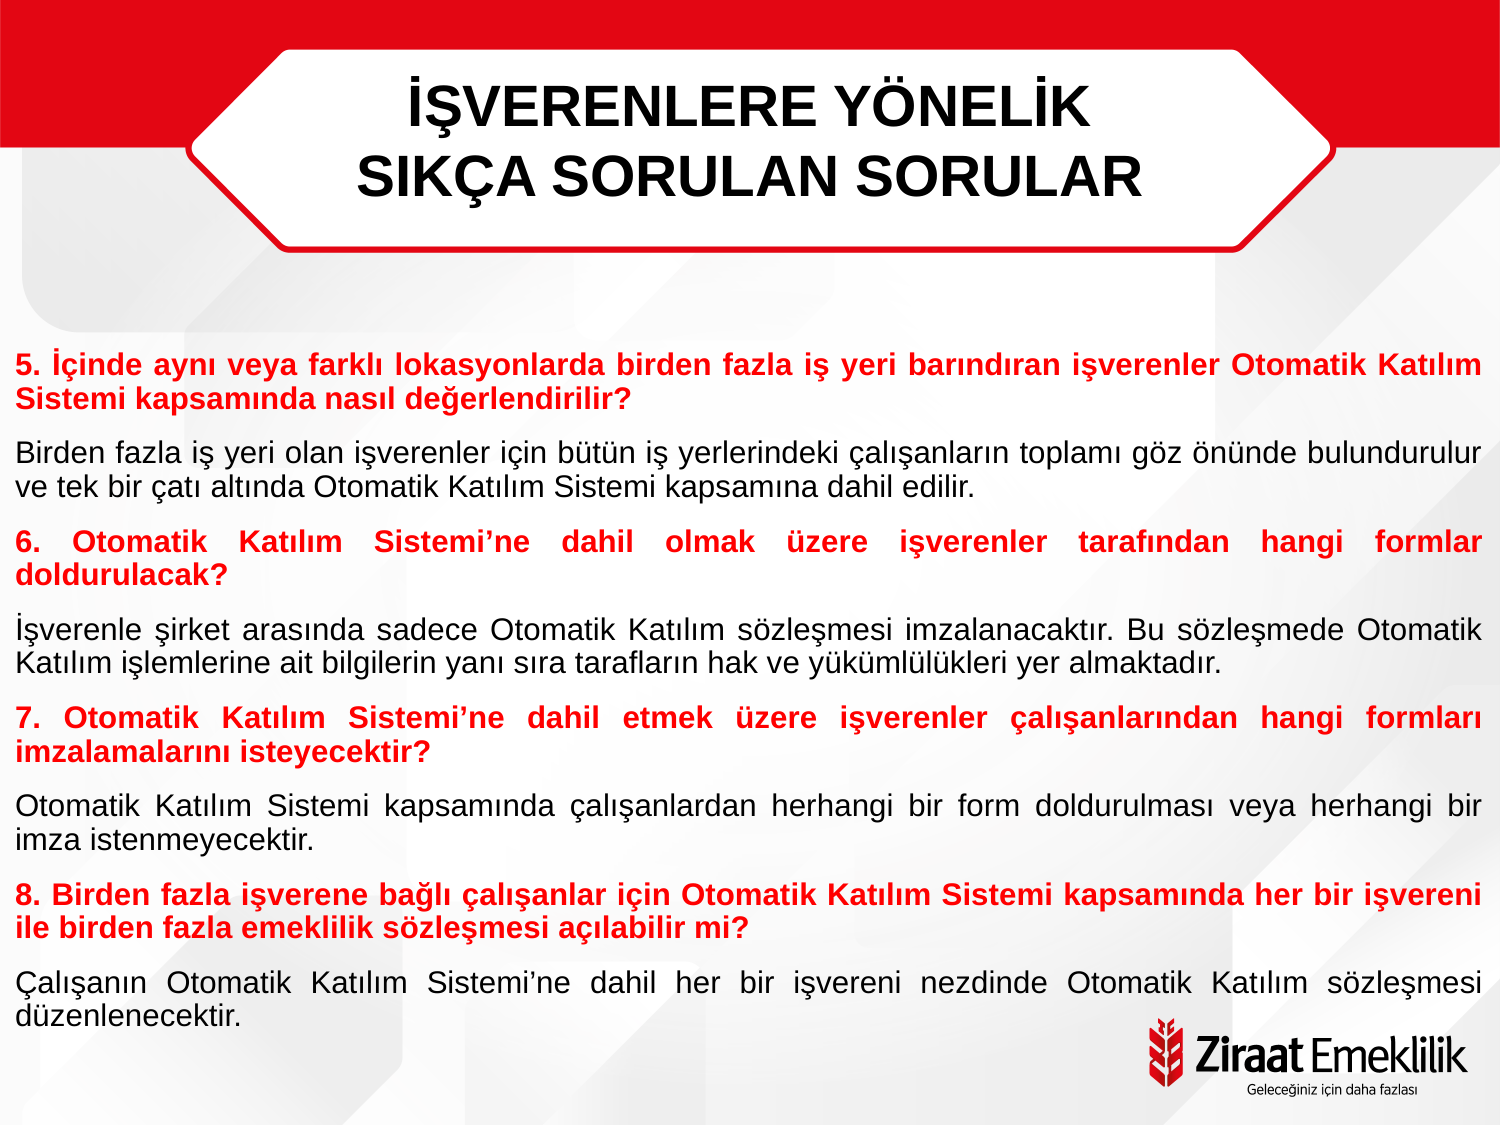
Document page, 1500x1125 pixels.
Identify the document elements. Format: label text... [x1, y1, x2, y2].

text_box İŞVERENLERE YÖNELİK SIKÇA SORULAN SORULAR [277, 61, 1222, 216]
list 5. İçinde aynı veya farklı lokasyonlarda birden fazla iş yeri barındıran işverenler Otomatik Katılım Sistemi kapsamında nasıl değerlendirilir? Birden fazla iş yeri olan işverenler için bütün iş yerlerindeki çalışanların toplamı göz önünde bulundurulur ve tek bir çatı altında Otomatik Katılım Sistemi kapsamına dahil edilir. 6. Otomatik Katılım Sistemi’ne dahil olmak üzere işverenler tarafından hangi formlar doldurulacak? İşverenle şirket arasında sadece Otomatik Katılım sözleşmesi imzalanacaktır. Bu sözleşmede Otomatik Katılım işlemlerine ait bilgilerin yanı sıra tarafların hak ve yükümlülükleri yer almaktadır. 7. Otomatik Katılım Sistemi’ne dahil etmek üzere işverenler çalışanlarından hangi formları imzalamalarını isteyecektir? Otomatik Katılım Sistemi kapsamında çalışanlardan herhangi bir form doldurulması veya herhangi bir imza istenmeyecektir. 8. Birden fazla işverene bağlı çalışanlar için Otomatik Katılım Sistemi kapsamında her bir işvereni ile birden fazla emeklilik sözleşmesi açılabilir mi? Çalışanın Otomatik Katılım Sistemi’ne dahil her bir işvereni nezdinde Otomatik Katılım sözleşmesi düzenlenecektir. [0, 286, 1500, 1125]
picture [0, 0, 1500, 286]
